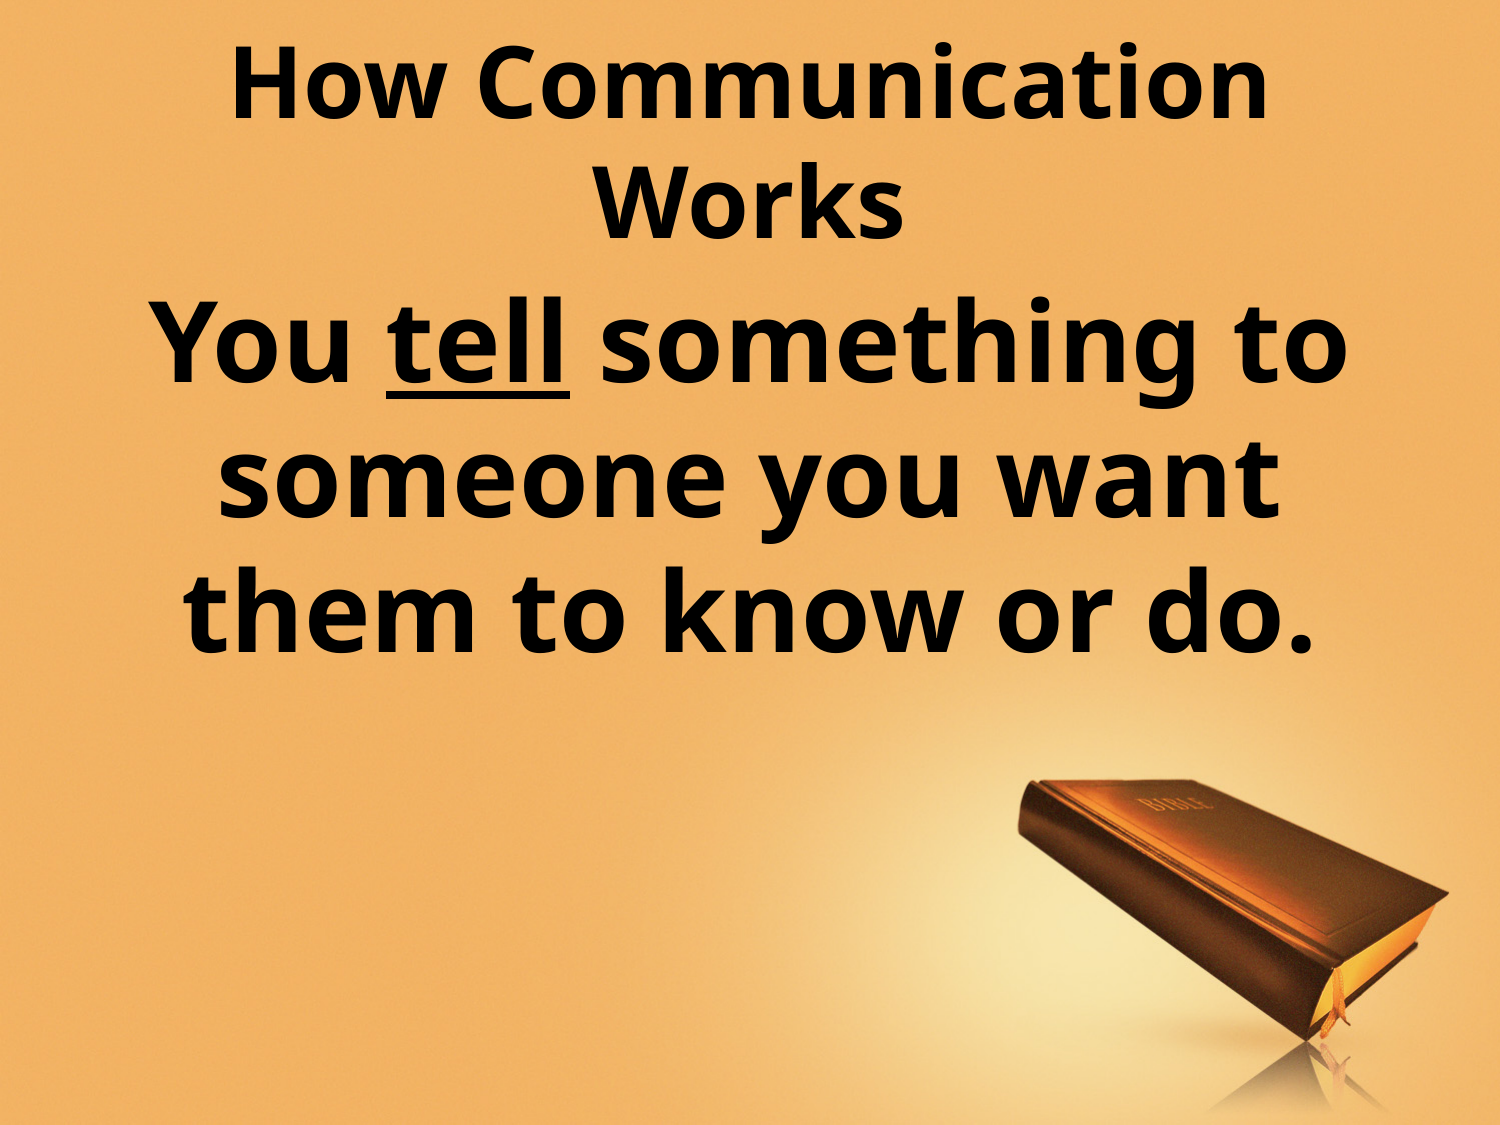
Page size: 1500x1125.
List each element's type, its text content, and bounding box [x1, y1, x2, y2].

list You tell something to someone you want them to know or do. [75, 262, 1425, 1125]
title How Communication Works [75, 45, 1425, 233]
picture [0, 0, 1500, 1125]
